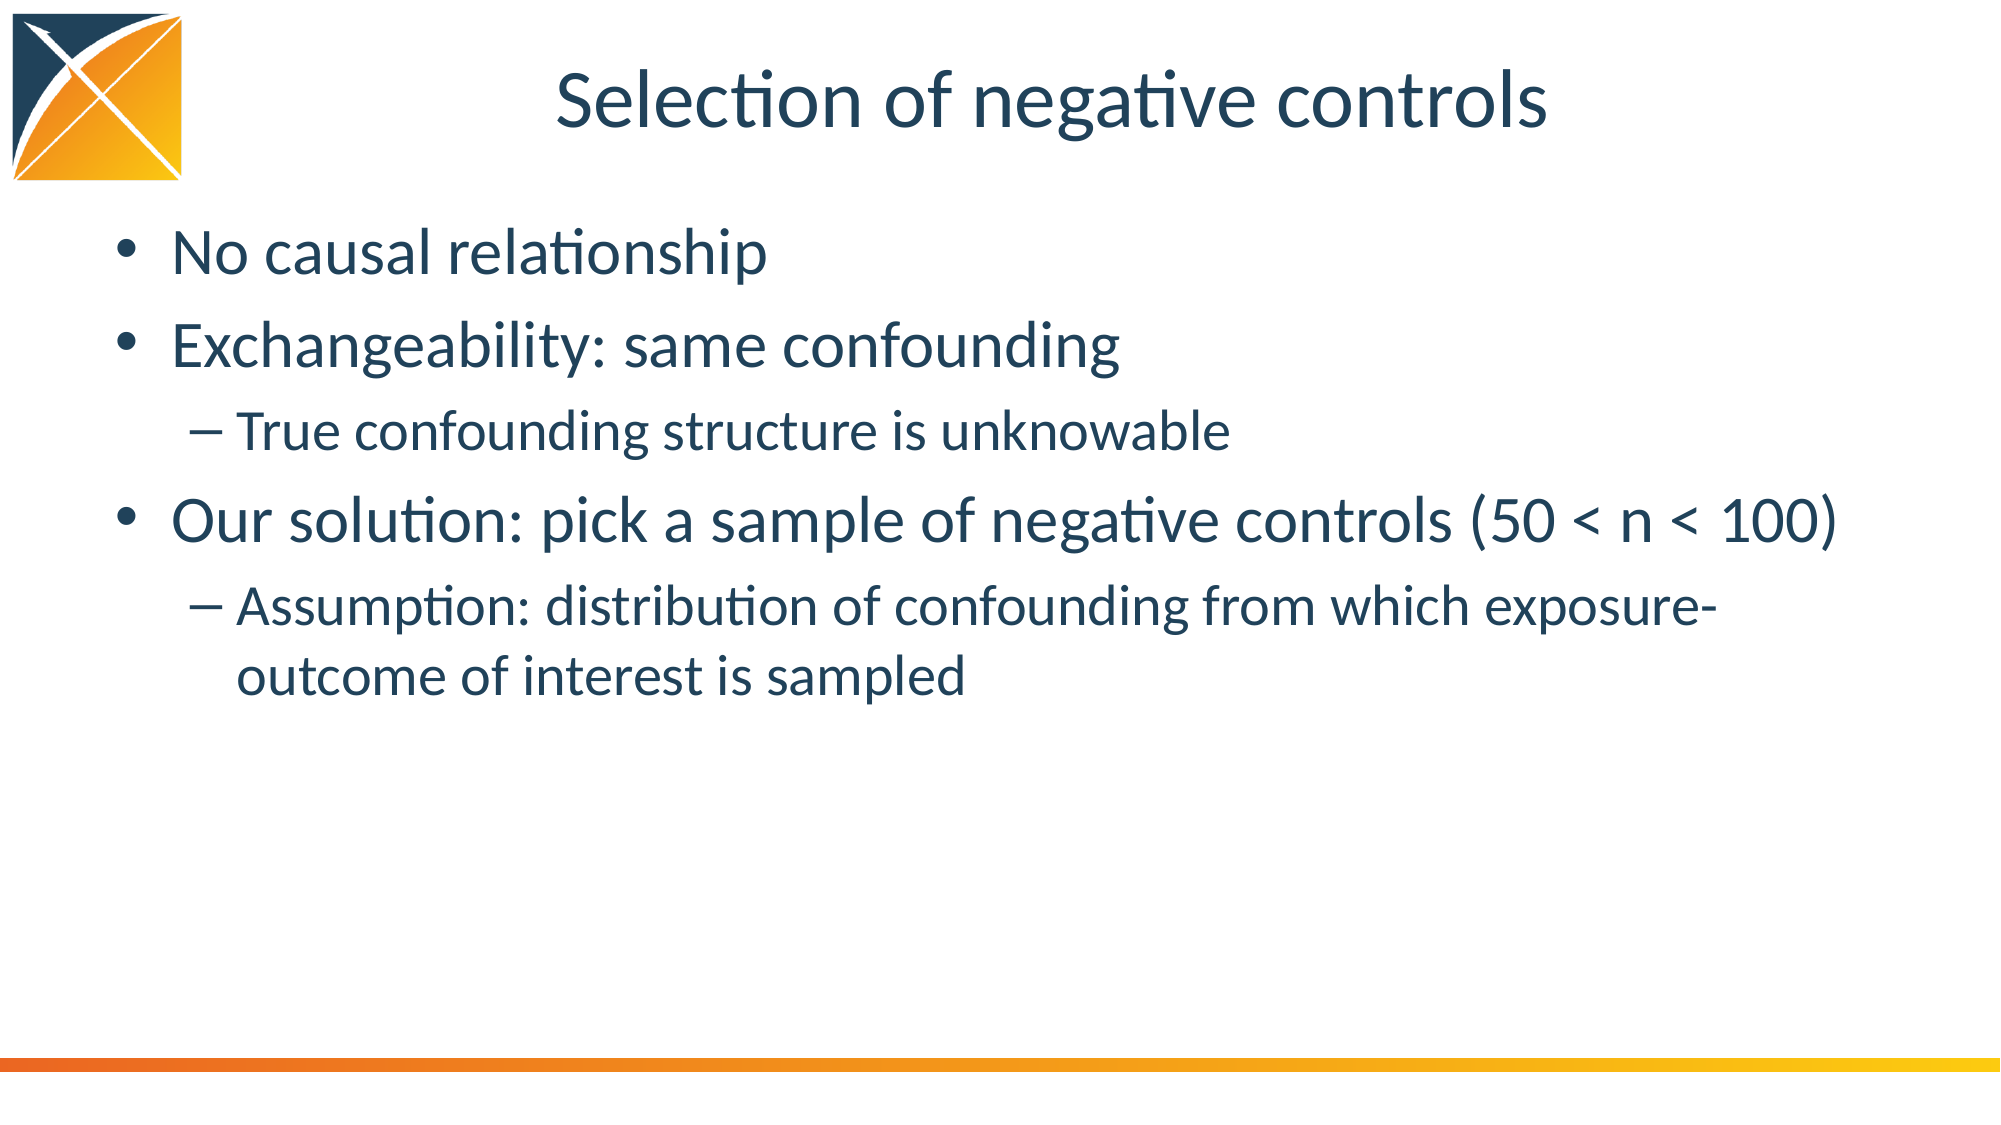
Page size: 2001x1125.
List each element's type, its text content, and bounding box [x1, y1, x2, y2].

list No causal relationship Exchangeability: same confounding True confounding structure is unknowable Our solution: pick a sample of negative controls (50 < n < 100) Assumption: distribution of confounding from which exposure-outcome of interest is sampled [99, 200, 1900, 1005]
picture [0, 0, 206, 200]
title Selection of negative controls [205, 24, 1900, 163]
